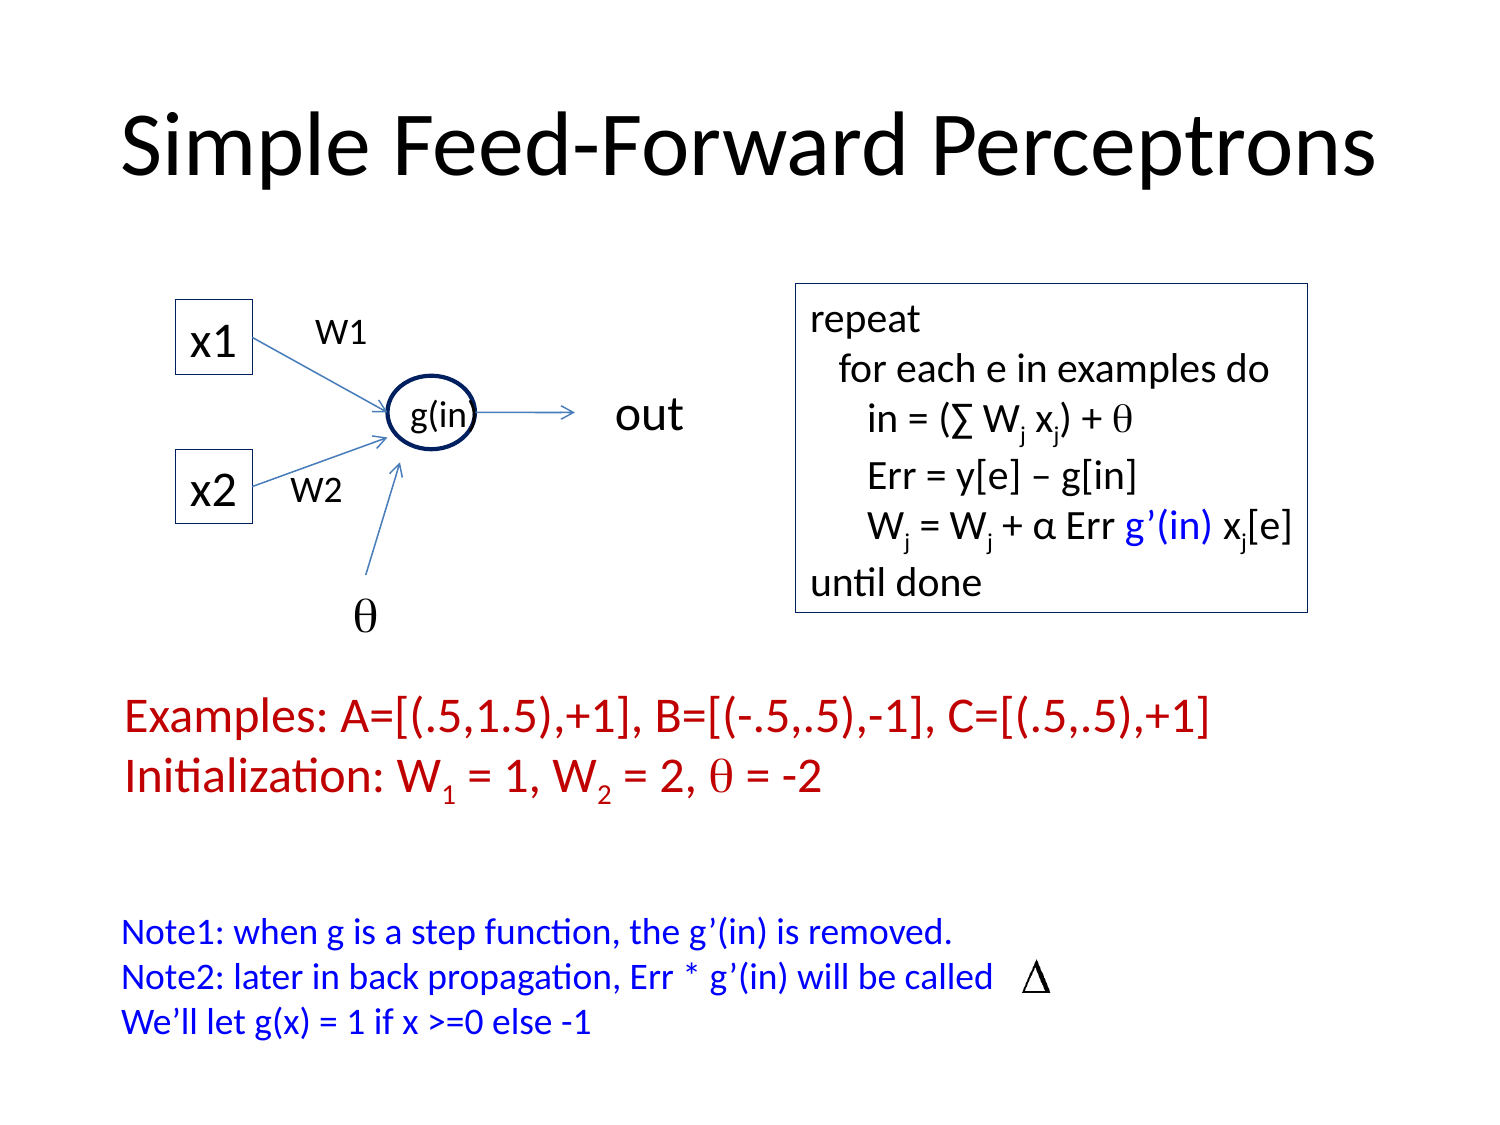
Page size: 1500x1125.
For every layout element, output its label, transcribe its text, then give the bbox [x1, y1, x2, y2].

picture [1018, 952, 1052, 999]
text_box g(in) [395, 382, 494, 442]
text_box [402, 373, 460, 382]
text_box Examples: A=[(.5,1.5),+1], B=[(-.5,.5),-1], C=[(.5,.5),+1] Initialization: W1 = 1, W2 = 2,  = -2 [109, 674, 1227, 818]
title Simple Feed-Forward Perceptrons [75, 45, 1425, 233]
text_box W1 [300, 299, 383, 336]
text_box  [337, 574, 394, 650]
text_box Note1: when g is a step function, the g’(in) is removed. Note2: later in back propagation, Err * g’(in) will be called We’ll let g(x) = 1 if x >=0 else -1 [106, 899, 1036, 1050]
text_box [365, 462, 401, 576]
text_box repeat for each e in examples do in = (∑ Wj xj) +  Err = y[e] – g[in] Wj = Wj + α Err g’(in) xj[e] until done [795, 283, 1309, 613]
text_box x1 [175, 299, 253, 375]
text_box W2 [275, 496, 358, 518]
text_box [386, 388, 395, 437]
text_box [401, 442, 461, 452]
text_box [252, 437, 388, 488]
text_box out [599, 373, 738, 449]
text_box x2 [175, 449, 253, 524]
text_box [252, 337, 388, 413]
